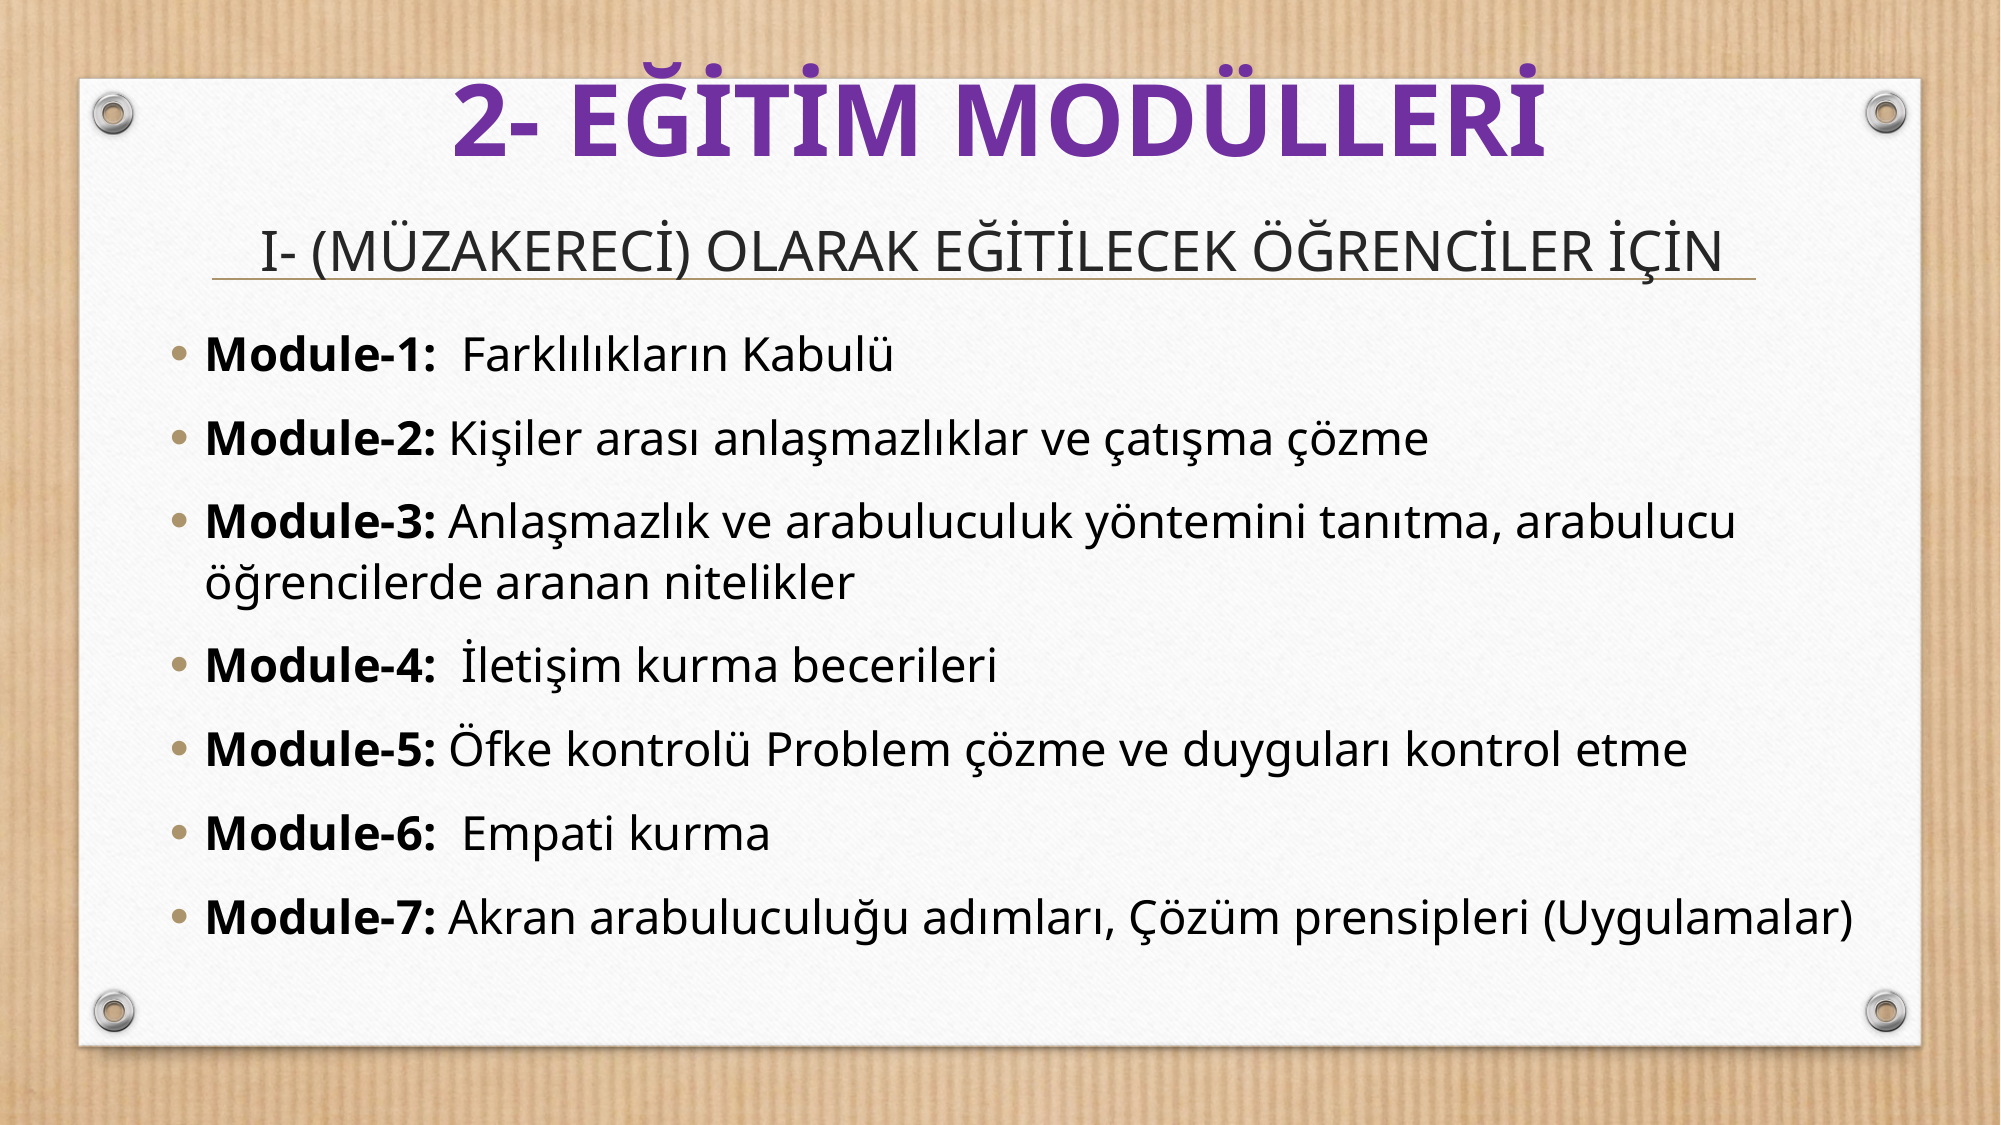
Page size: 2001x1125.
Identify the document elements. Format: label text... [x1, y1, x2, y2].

picture [0, 0, 2001, 1125]
title I- (MÜZAKERECİ) OLARAK EĞİTİLECEK ÖĞRENCİLER İÇİN [212, 191, 1788, 312]
list Module-1: Farklılıkların Kabulü Module-2: Kişiler arası anlaşmazlıklar ve çatışma çözme Module-3: Anlaşmazlık ve arabuluculuk yöntemini tanıtma, arabulucu öğrencilerde aranan nitelikler Module-4: İletişim kurma becerileri Module-5: Öfke kontrolü Problem çözme ve duyguları kontrol etme Module-6: Empati kurma Module-7: Akran arabuluculuğu adımları, Çözüm prensipleri (Uygulamalar) [154, 312, 1892, 1004]
text_box 2- EĞİTİM MODÜLLERİ [87, 42, 1912, 191]
